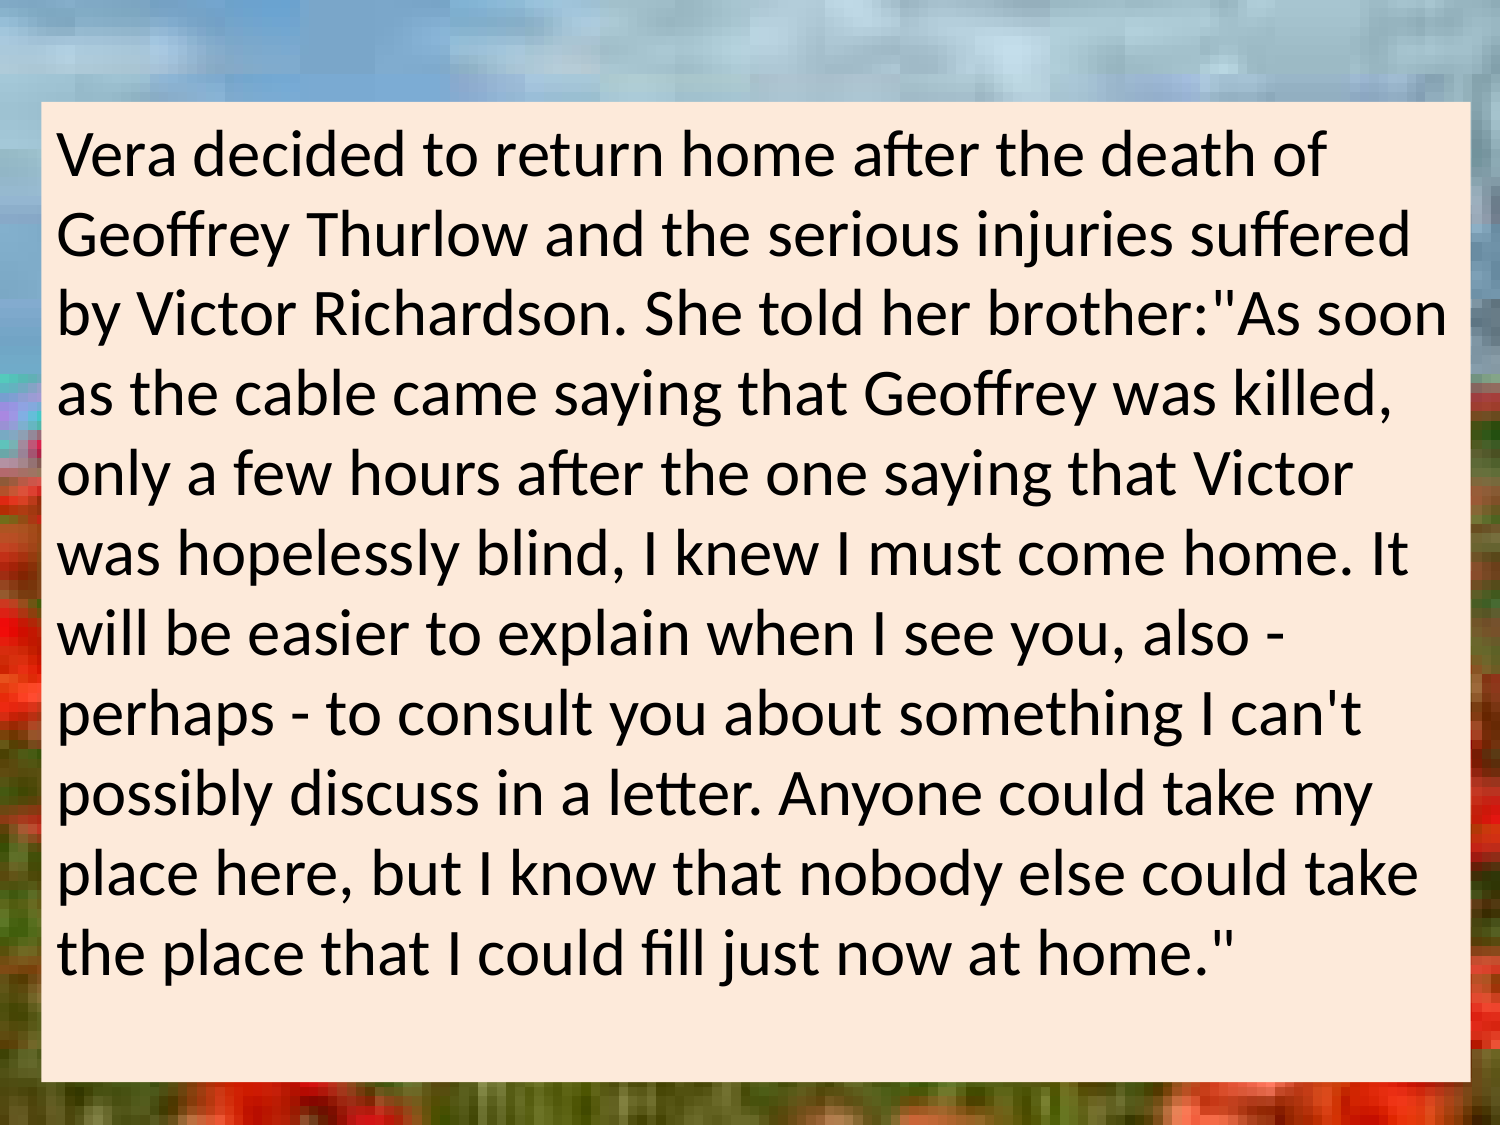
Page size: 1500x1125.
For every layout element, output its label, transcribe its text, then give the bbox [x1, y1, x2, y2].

list Vera decided to return home after the death of Geoffrey Thurlow and the serious injuries suffered by Victor Richardson. She told her brother:"As soon as the cable came saying that Geoffrey was killed, only a few hours after the one saying that Victor was hopelessly blind, I knew I must come home. It will be easier to explain when I see you, also - perhaps - to consult you about something I can't possibly discuss in a letter. Anyone could take my place here, but I know that nobody else could take the place that I could fill just now at home." [41, 101, 1471, 1083]
picture [0, 0, 1500, 1125]
